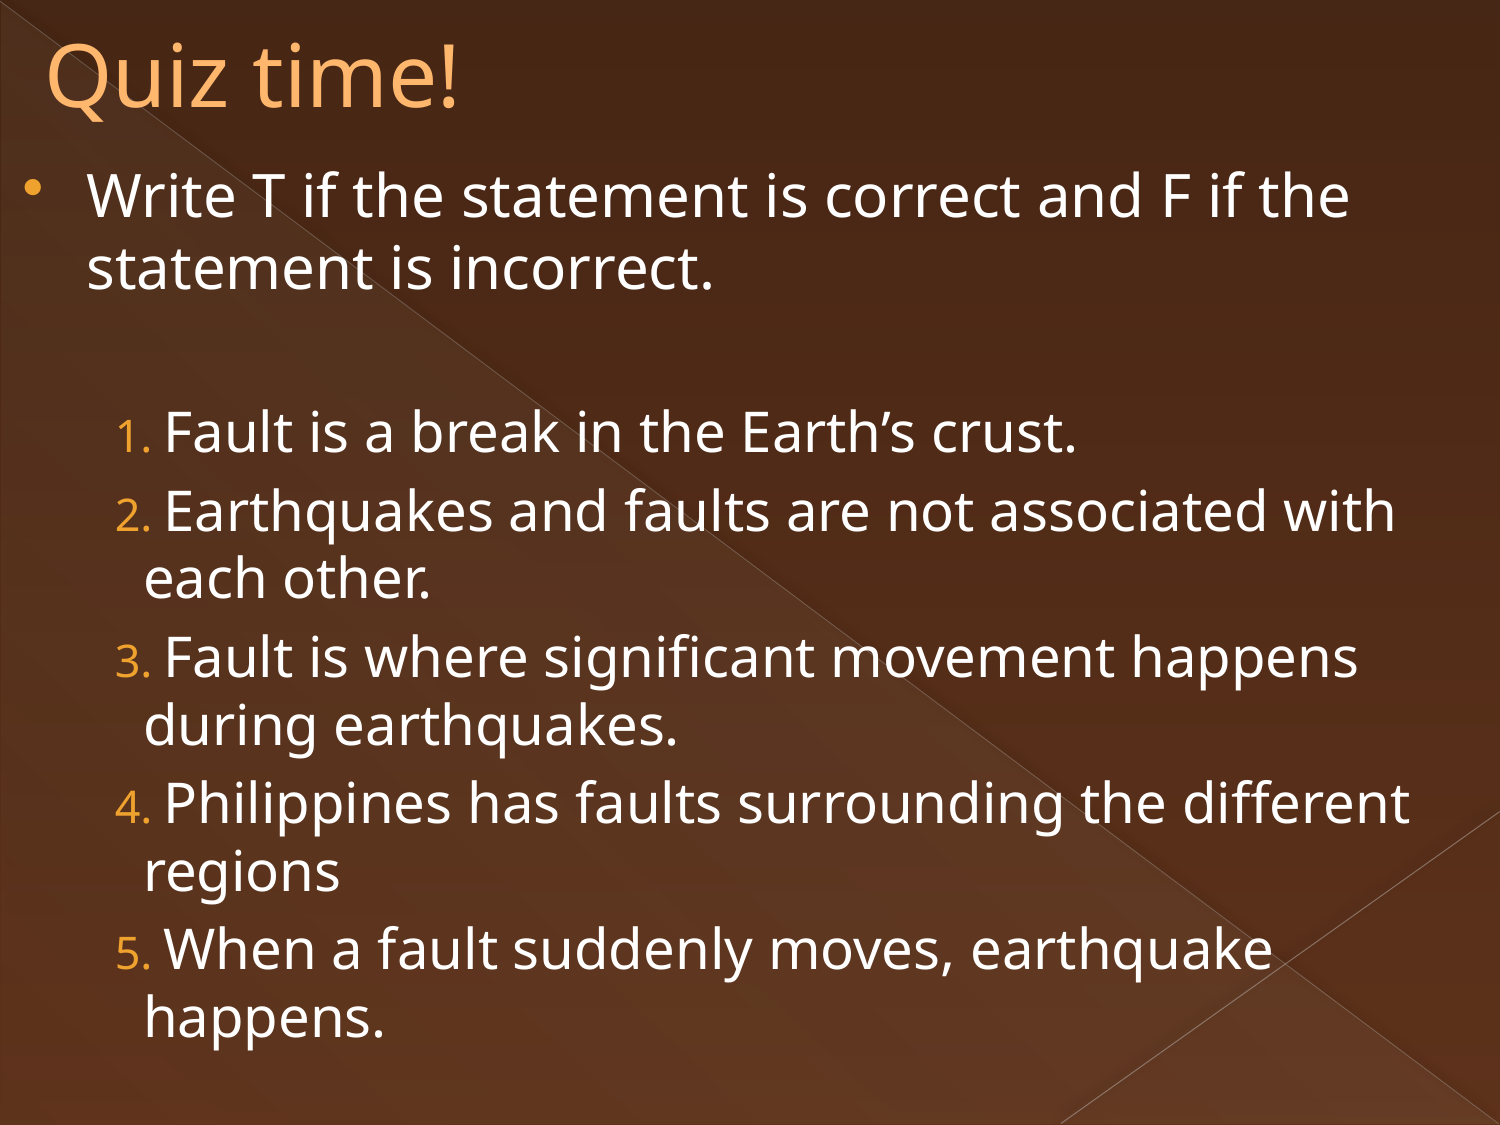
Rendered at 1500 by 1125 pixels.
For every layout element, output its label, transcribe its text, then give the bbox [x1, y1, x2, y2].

list Write T if the statement is correct and F if the statement is incorrect. Fault is a break in the Earth’s crust. Earthquakes and faults are not associated with each other. Fault is where significant movement happens during earthquakes. Philippines has faults surrounding the different regions When a fault suddenly moves, earthquake happens. [0, 149, 1500, 1059]
title Quiz time! [0, 0, 1300, 149]
